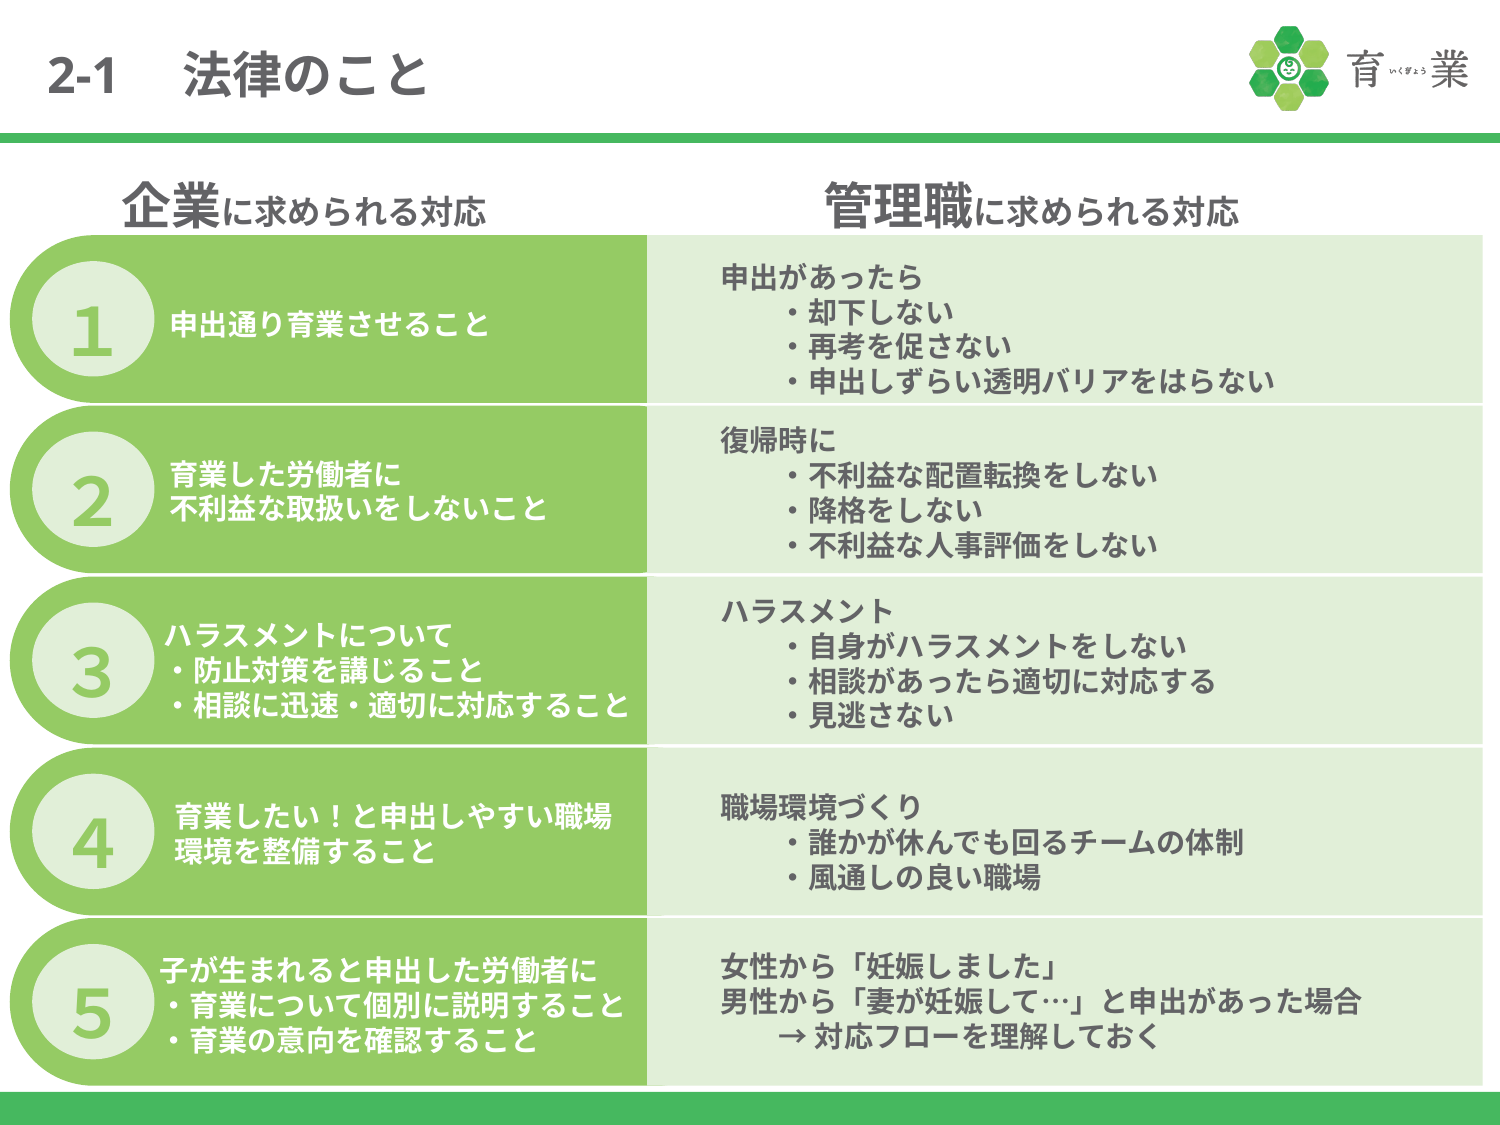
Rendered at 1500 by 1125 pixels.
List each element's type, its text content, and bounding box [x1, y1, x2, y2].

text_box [9, 576, 1483, 745]
picture [1249, 26, 1468, 111]
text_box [9, 234, 1483, 404]
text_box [9, 917, 1483, 1086]
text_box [9, 405, 1483, 574]
text_box 2-1 法律のこと [32, 36, 1238, 112]
text_box 企業に求められる対応 [93, 166, 515, 233]
text_box 管理職に求められる対応 [808, 166, 1259, 233]
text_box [9, 747, 1483, 916]
